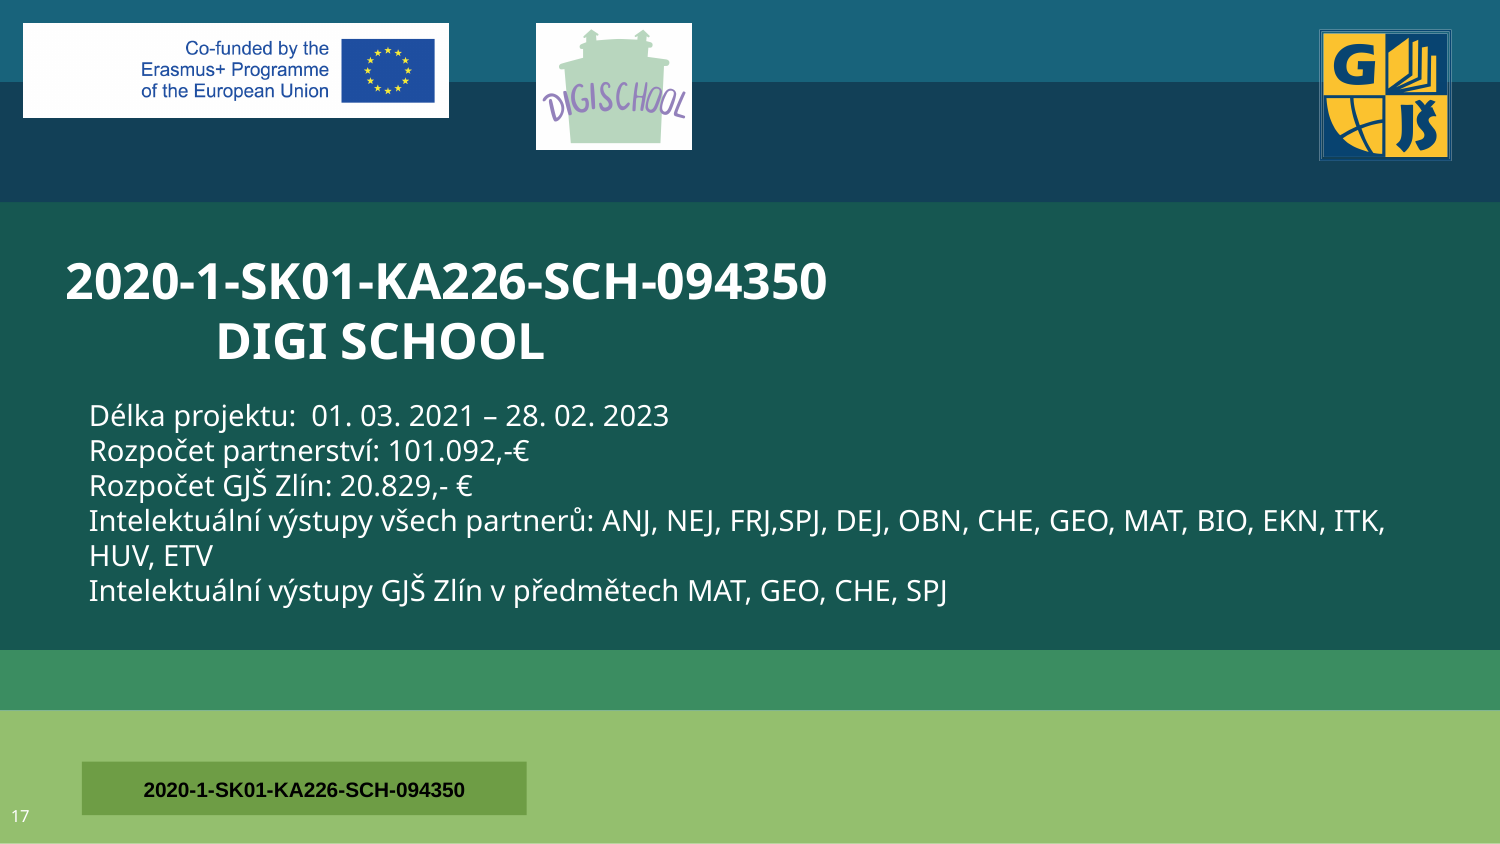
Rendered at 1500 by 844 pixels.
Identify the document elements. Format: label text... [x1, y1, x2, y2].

text_box 2020-1-SK01-KA226-SCH-094350 [81, 761, 527, 816]
picture [23, 23, 450, 118]
picture [1316, 0, 1456, 193]
picture [536, 23, 692, 150]
slide_number 17 [0, 790, 50, 844]
subtitle 2020-1-SK01-KA226-SCH-094350 DIGI SCHOOL [50, 215, 954, 403]
text_box Délka projektu: 01. 03. 2021 – 28. 02. 2023 Rozpočet partnerství: 101.092,-€ Rozpočet GJŠ Zlín: 20.829,- € Intelektuální výstupy všech partnerů: ANJ, NEJ, FRJ,SPJ, DEJ, OBN, CHE, GEO, MAT, BIO, EKN, ITK, HUV, ETV Intelektuální výstupy GJŠ Zlín v předmětech MAT, GEO, CHE, SPJ [74, 390, 1410, 615]
